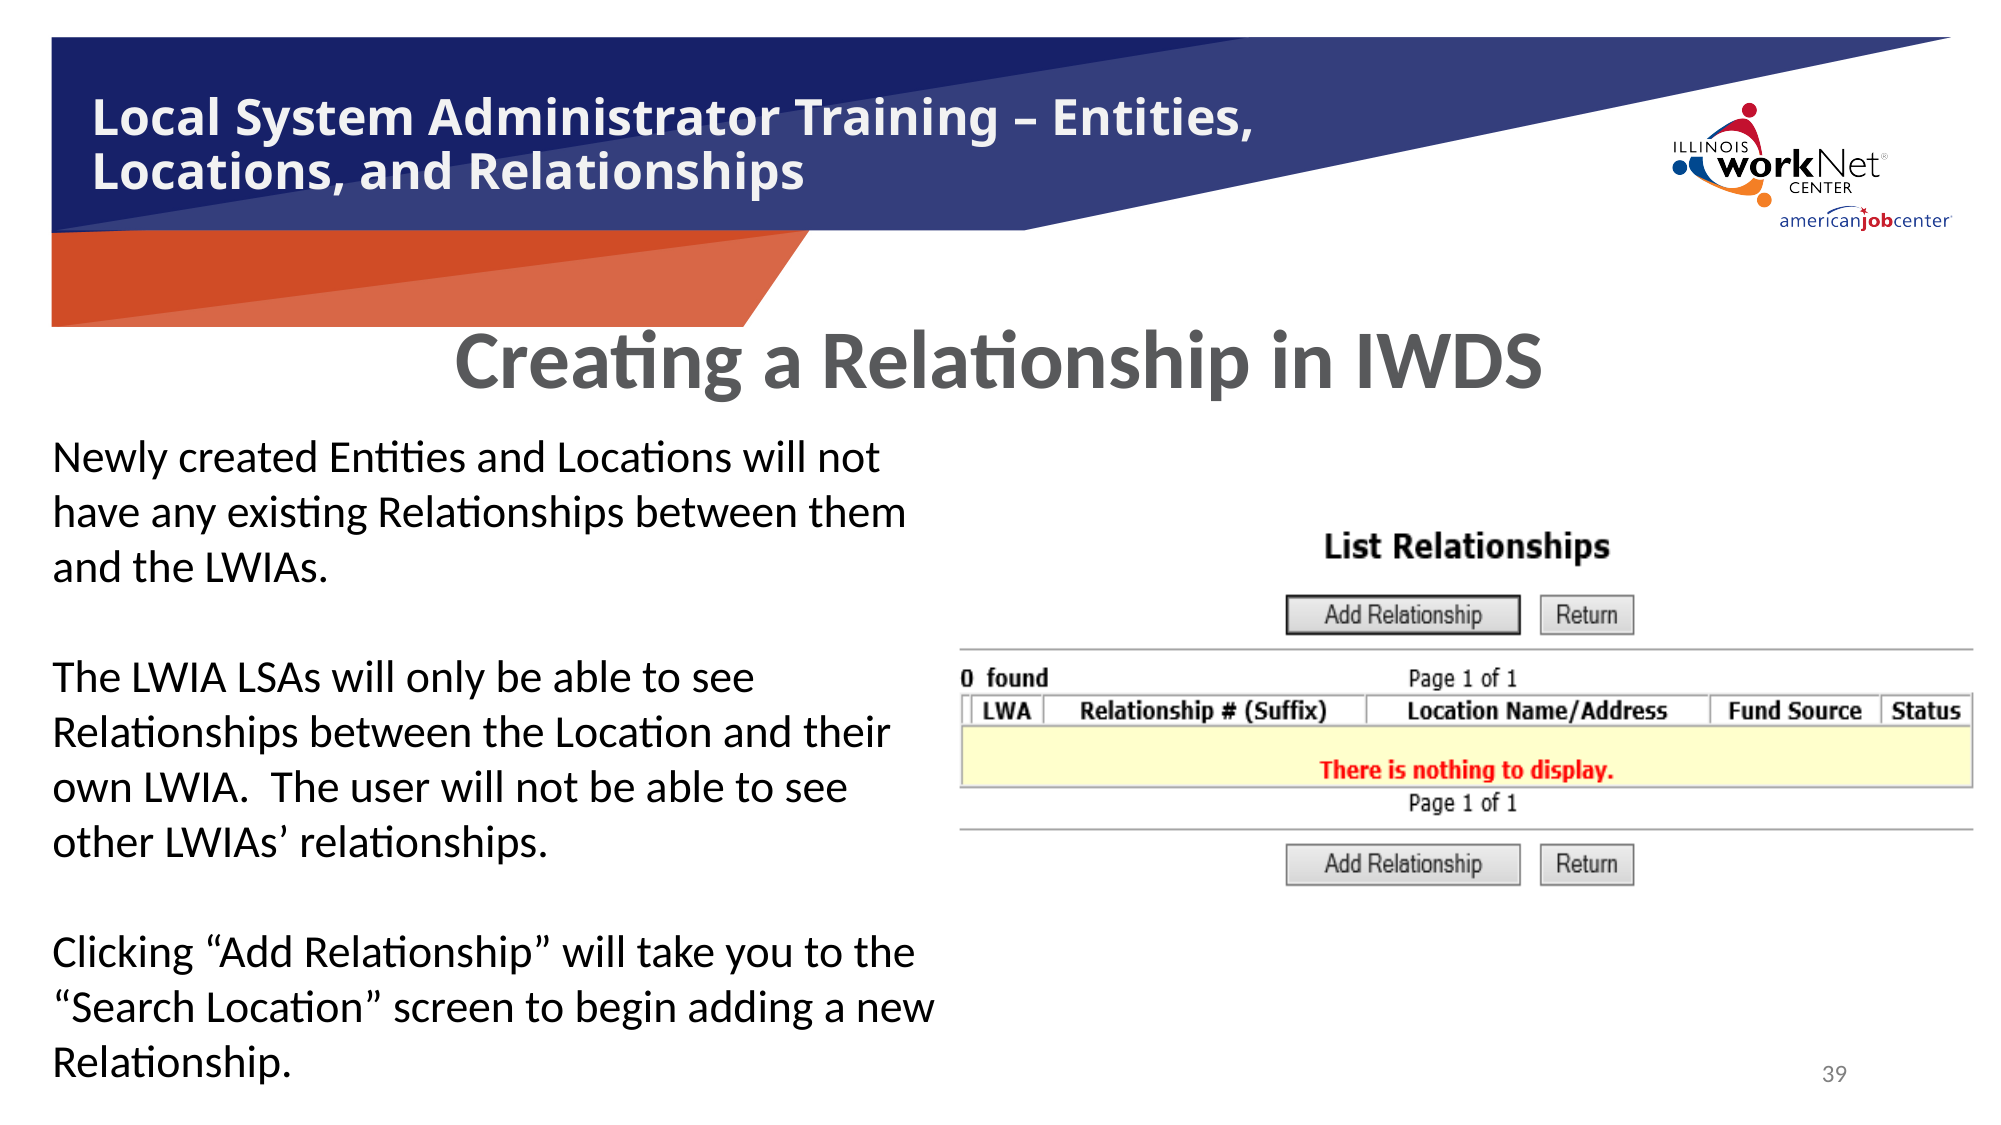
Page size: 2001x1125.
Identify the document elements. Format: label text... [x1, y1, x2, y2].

slide_number 39 [1412, 1042, 1863, 1103]
title Local System Administrator Training – Entities, Locations, and Relationships [76, 100, 1327, 193]
list Creating a Relationship in IWDS [137, 309, 1863, 426]
picture [0, 0, 2000, 1125]
text_box Newly created Entities and Locations will not have any existing Relationships between them and the LWIAs. The LWIA LSAs will only be able to see Relationships between the Location and their own LWIA. The user will not be able to see other LWIAs’ relationships. Clicking “Add Relationship” will take you to the “Search Location” screen to begin adding a new Relationship. [0, 419, 953, 1094]
